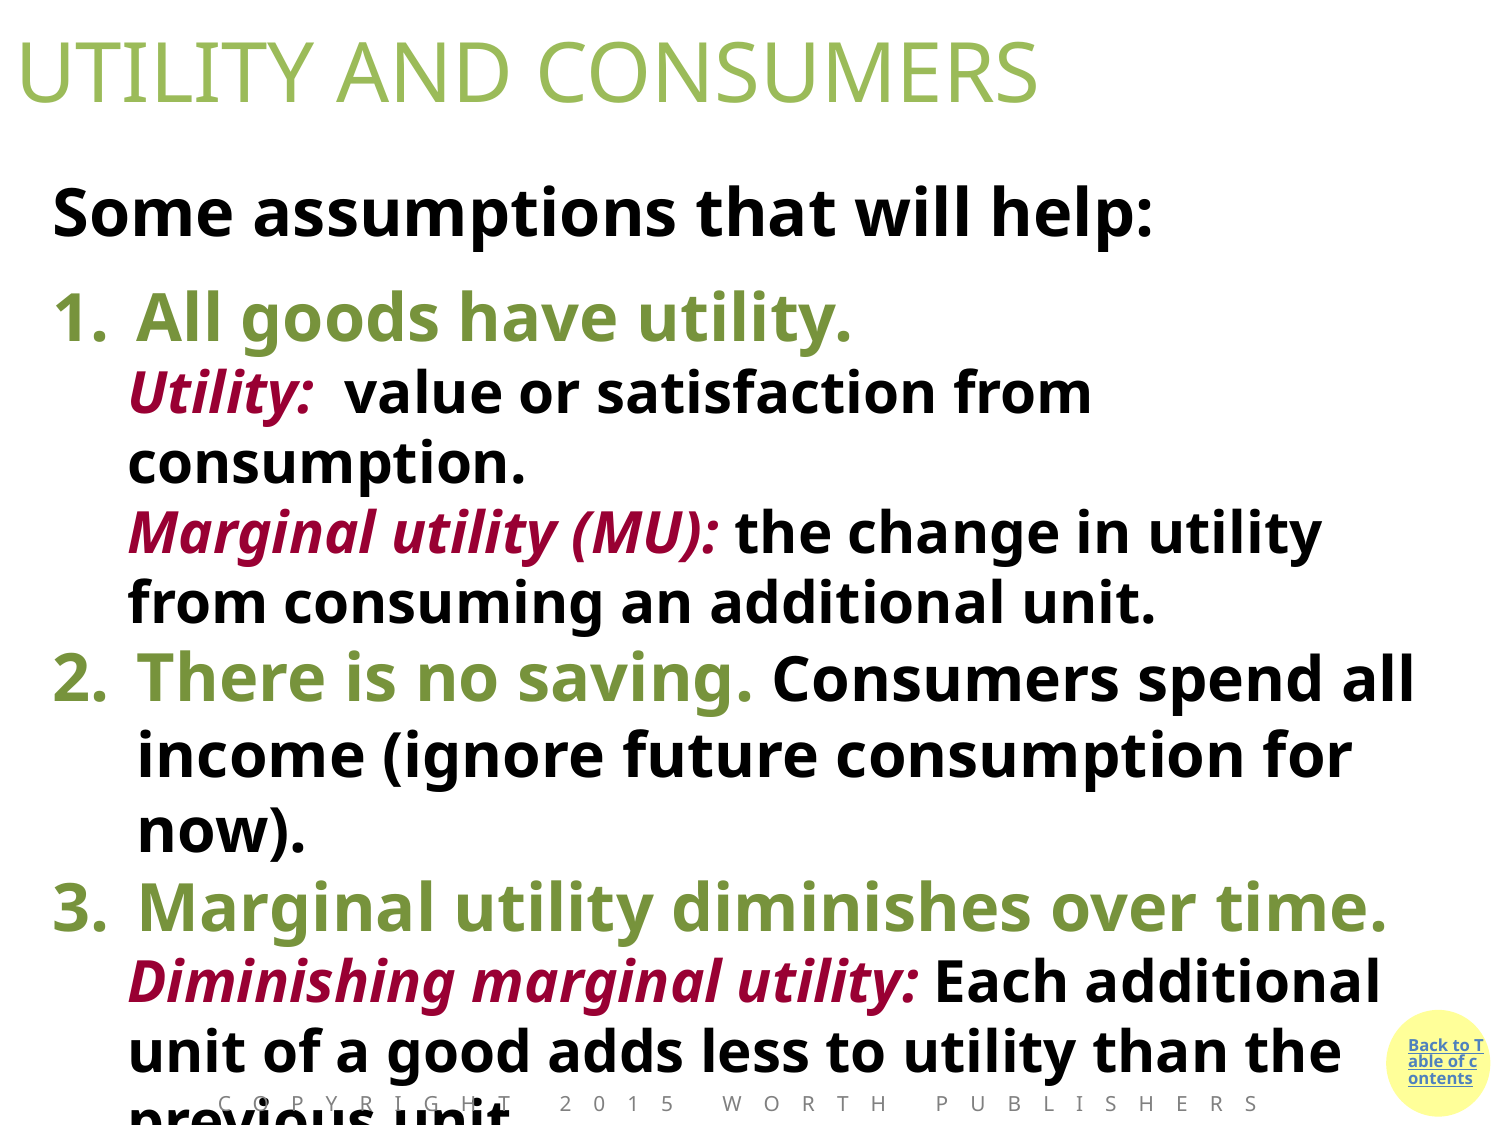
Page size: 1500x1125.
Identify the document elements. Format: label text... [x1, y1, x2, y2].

footer Copyright 2015 Worth Publishers [203, 1083, 1368, 1121]
list Some assumptions that will help: All goods have utility. Utility: value or satisfaction from consumption. Marginal utility (MU): the change in utility from consuming an additional unit. There is no saving. Consumers spend all income (ignore future consumption for now). Marginal utility diminishes over time. Diminishing marginal utility: Each additional unit of a good adds less to utility than the previous unit. [37, 162, 1488, 925]
title UTILITY AND CONSUMERS [0, 0, 1500, 138]
